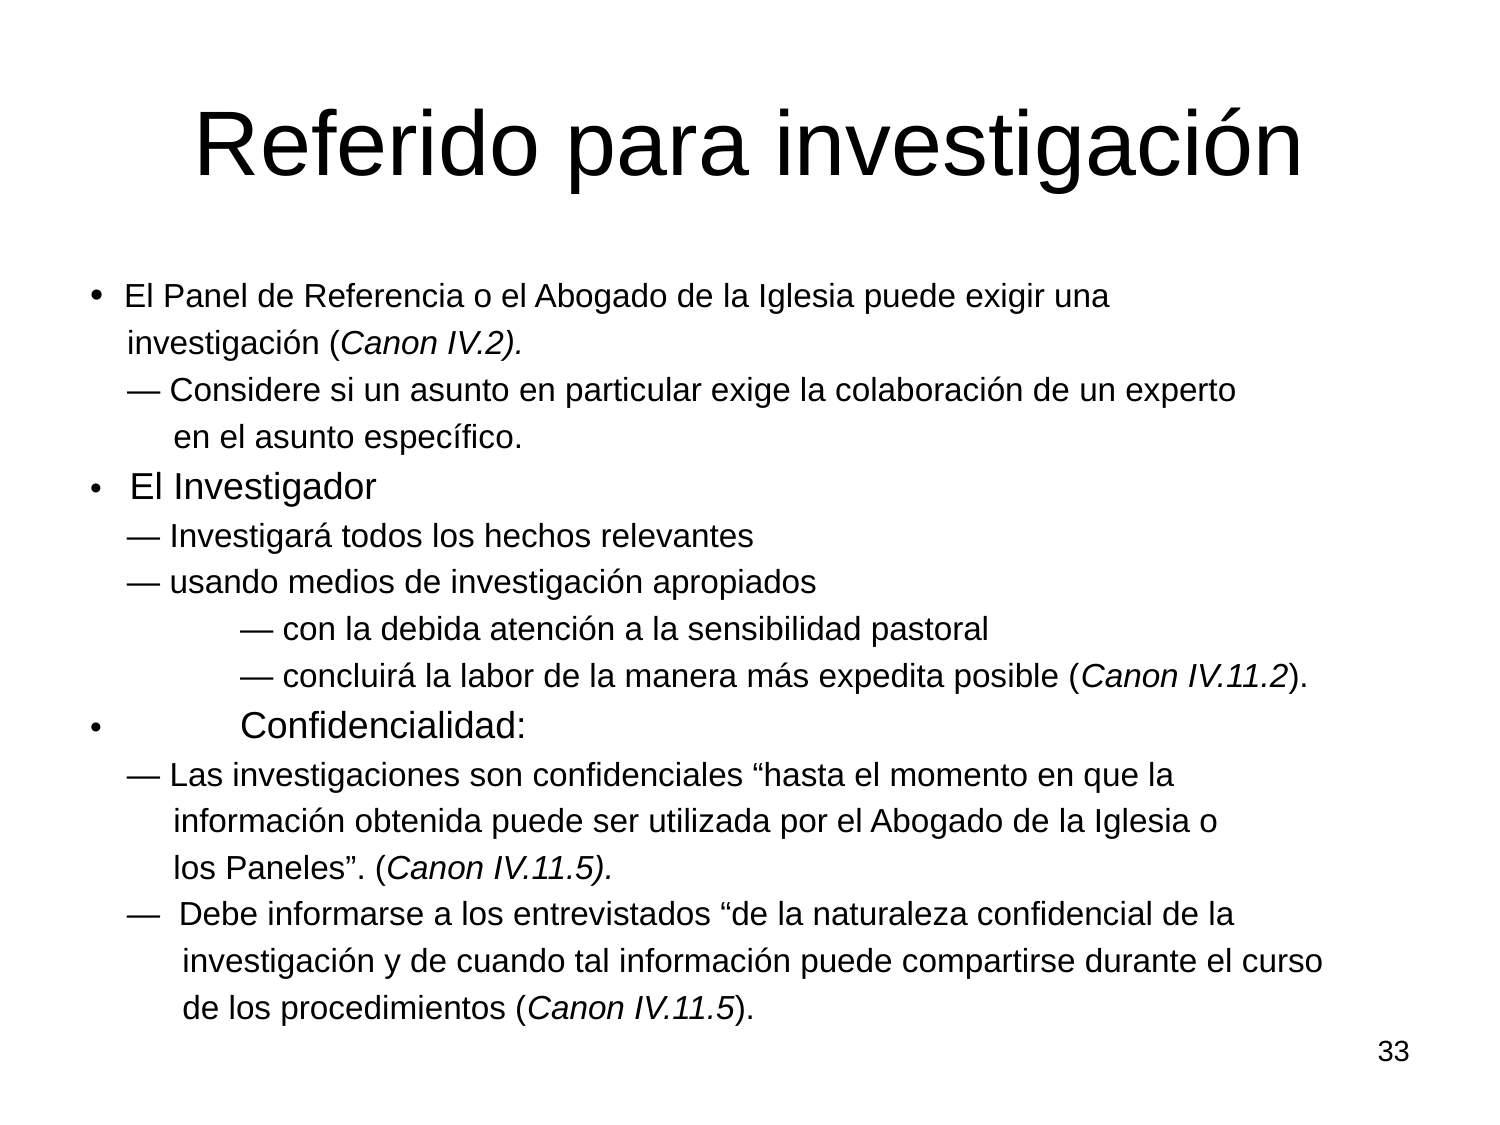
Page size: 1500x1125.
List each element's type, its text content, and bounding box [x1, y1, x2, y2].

title Referido para investigación [75, 45, 1425, 233]
slide_number 33 [1074, 1024, 1425, 1103]
list • El Panel de Referencia o el Abogado de la Iglesia puede exigir una investigación (Canon IV.2). — Considere si un asunto en particular exige la colaboración de un experto en el asunto específico. • El Investigador — Investigará todos los hechos relevantes — usando medios de investigación apropiados — con la debida atención a la sensibilidad pastoral — concluirá la labor de la manera más expedita posible (Canon IV.11.2). • Confidencialidad: — Las investigaciones son confidenciales “hasta el momento en que la información obtenida puede ser utilizada por el Abogado de la Iglesia o los Paneles”. (Canon IV.11.5). — Debe informarse a los entrevistados “de la naturaleza confidencial de la investigación y de cuando tal información puede compartirse durante el curso de los procedimientos (Canon IV.11.5). [75, 262, 1425, 1005]
